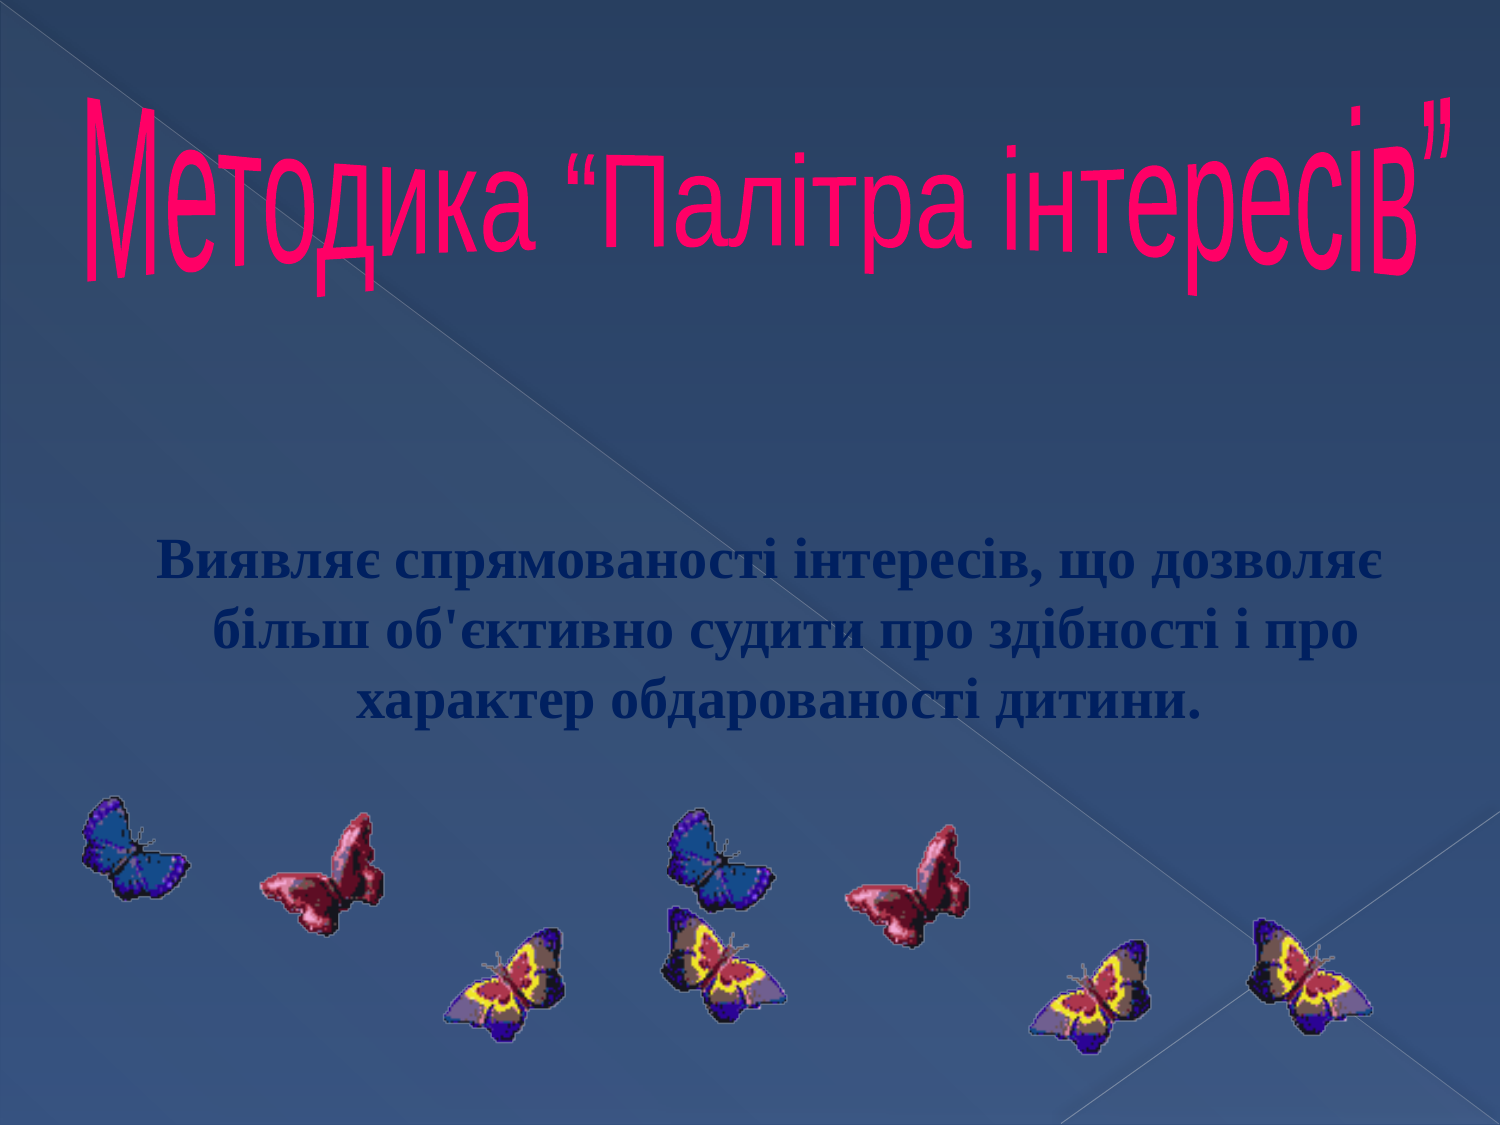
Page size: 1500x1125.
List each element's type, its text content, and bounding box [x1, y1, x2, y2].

list Виявляє спрямованості інтересів, що дозволяє більш об'єктивно судити про здібності і про характер обдарованості дитини. [74, 512, 1426, 888]
picture [81, 761, 1384, 1060]
